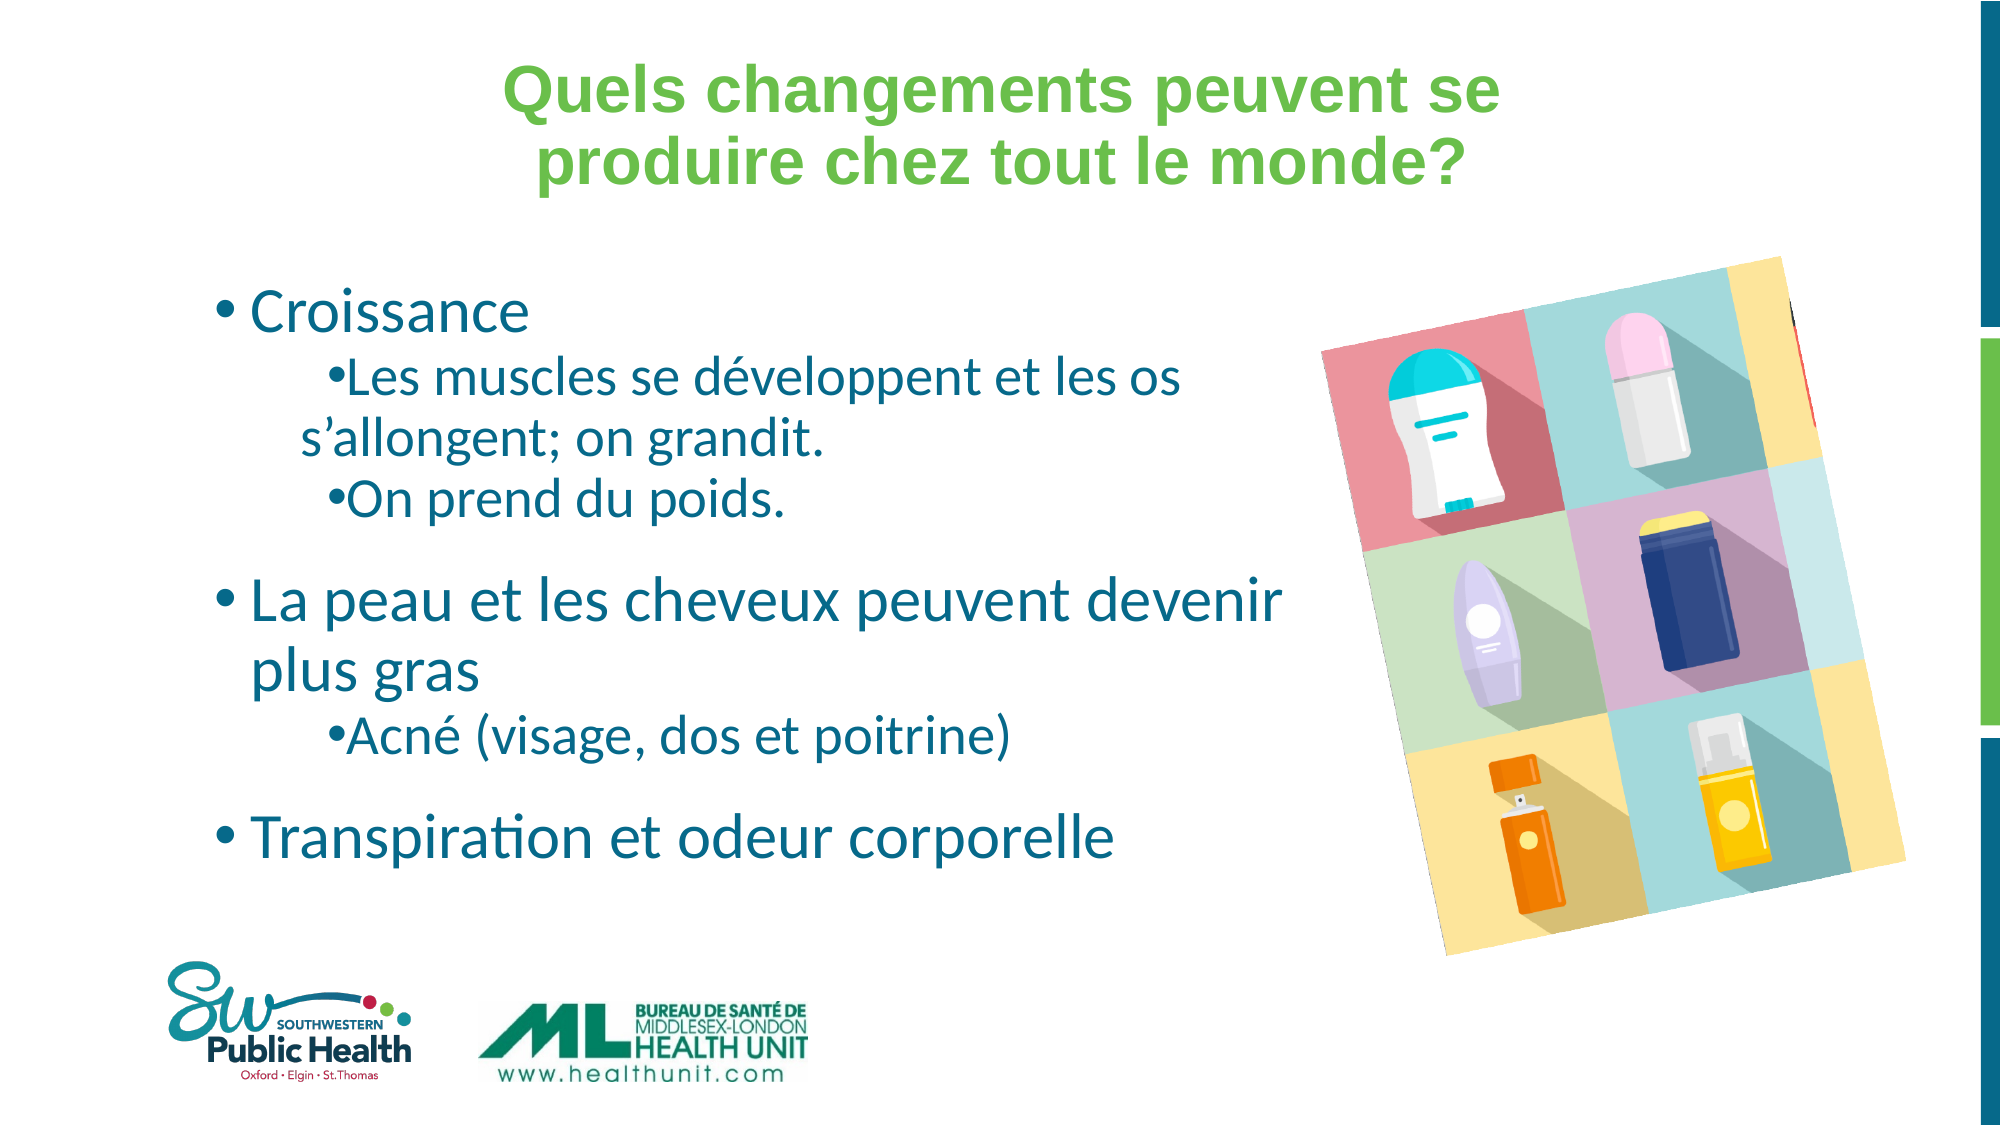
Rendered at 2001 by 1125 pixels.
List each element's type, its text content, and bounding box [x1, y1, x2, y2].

list Croissance Les muscles se développent et les os s’allongent; on grandit. On prend du poids. La peau et les cheveux peuvent devenir plus gras Acné (visage, dos et poitrine) Transpiration et odeur corporelle [199, 269, 1418, 884]
picture [478, 1001, 808, 1082]
picture [1377, 257, 1906, 955]
text_box [1979, 337, 2000, 726]
text_box Quels changements peuvent se produire chez tout le monde? [349, 47, 1655, 205]
text_box [1980, 737, 2000, 1125]
text_box [1980, 0, 2000, 328]
picture [158, 947, 420, 1097]
